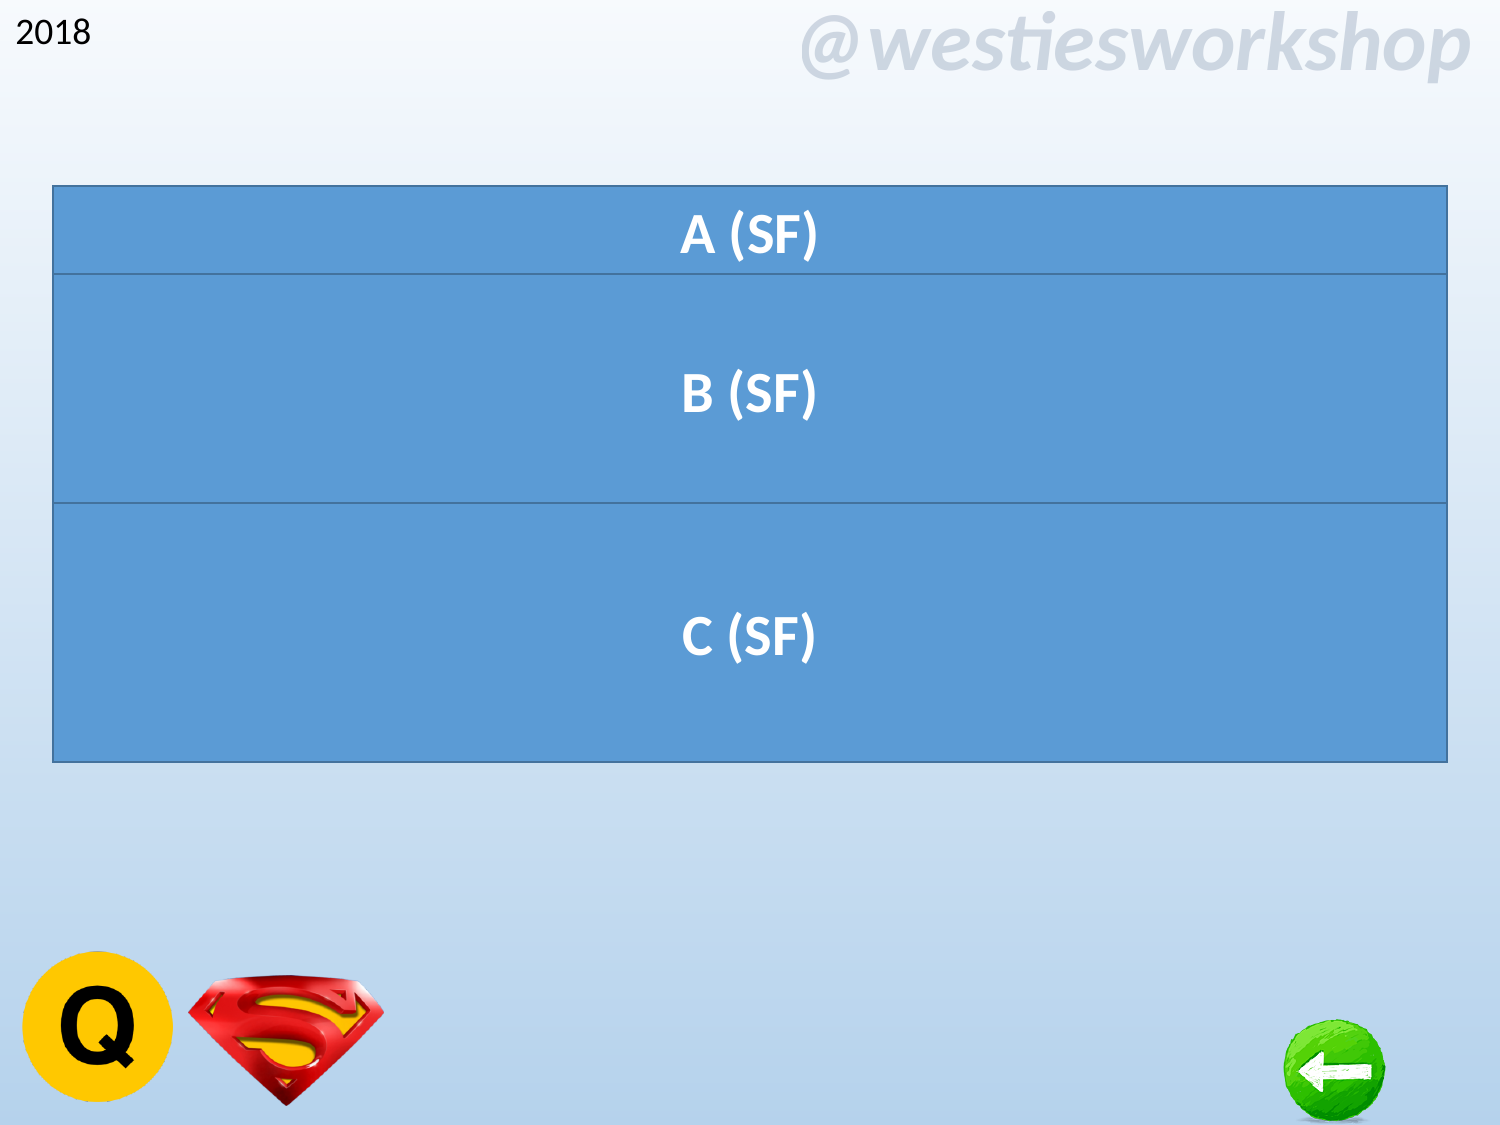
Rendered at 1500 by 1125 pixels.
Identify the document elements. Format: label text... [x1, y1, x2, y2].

picture [53, 185, 1447, 762]
picture [1281, 1019, 1387, 1125]
picture [0, 928, 384, 1125]
text_box 2018 [0, 0, 107, 60]
